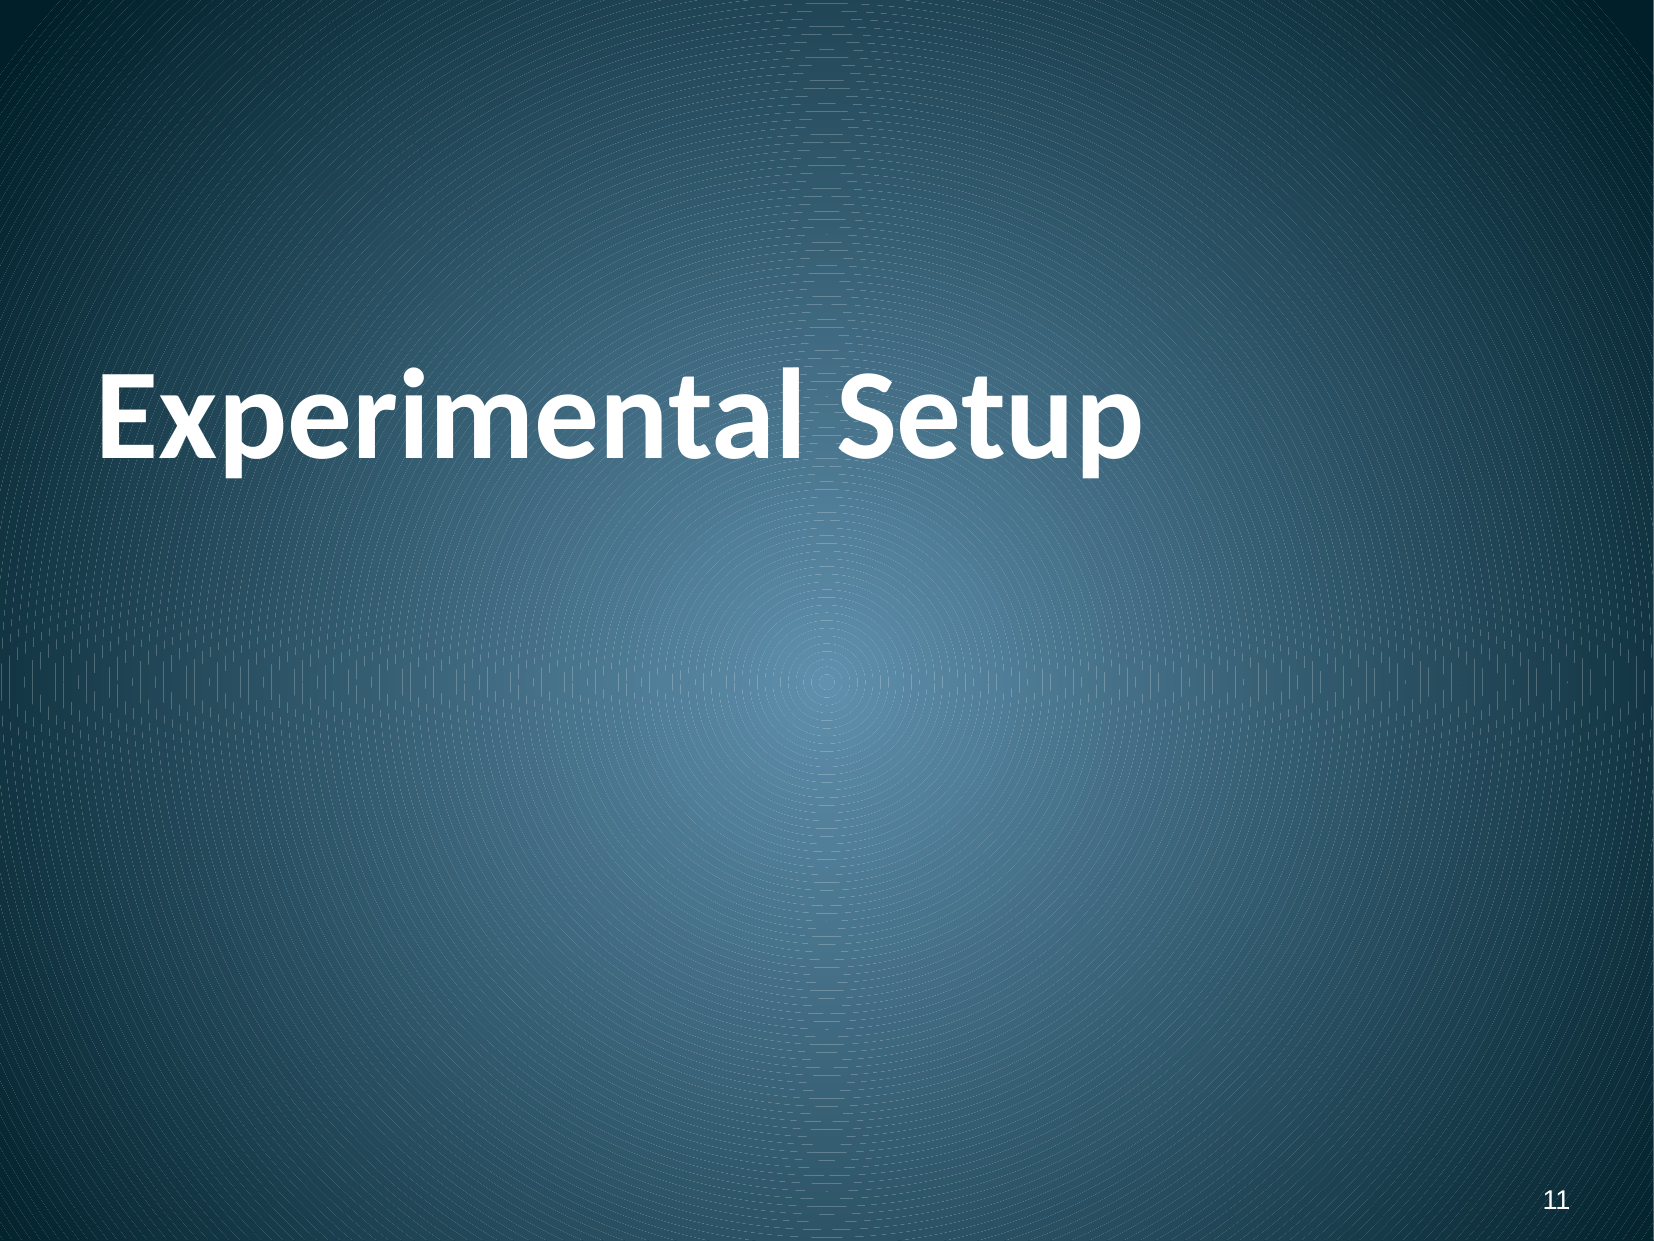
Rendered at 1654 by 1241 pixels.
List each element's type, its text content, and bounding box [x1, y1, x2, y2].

title Experimental Setup [95, 238, 1502, 485]
slide_number 11 [991, 1149, 1571, 1216]
